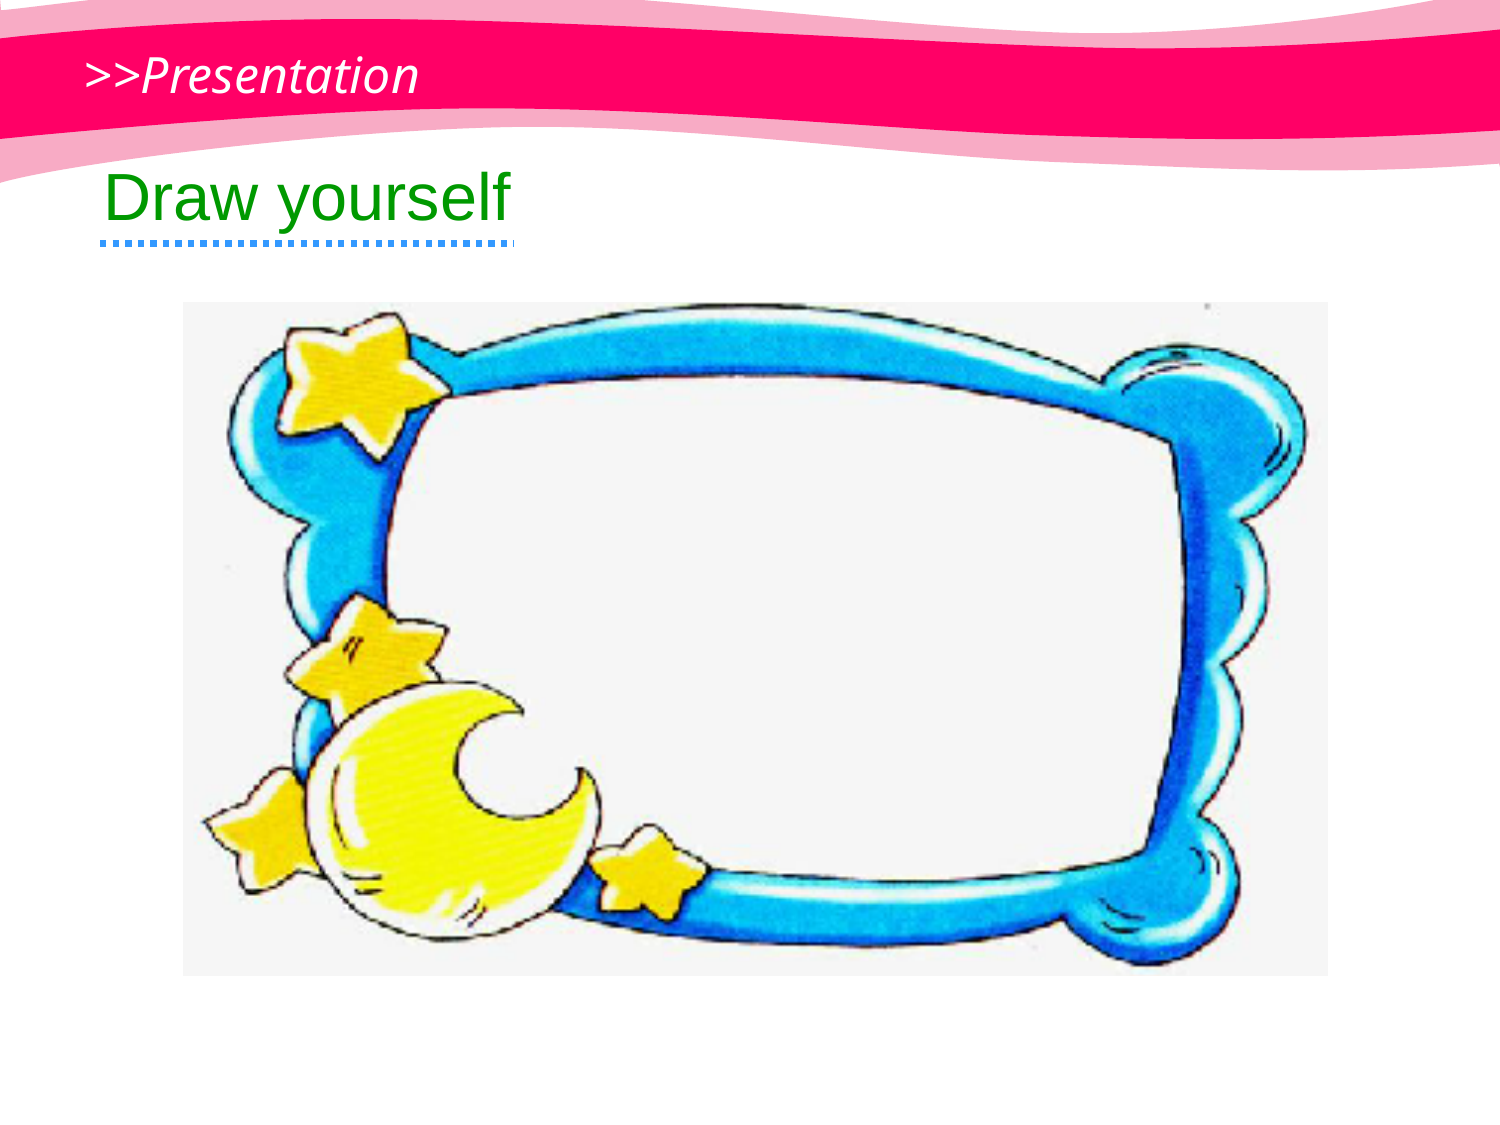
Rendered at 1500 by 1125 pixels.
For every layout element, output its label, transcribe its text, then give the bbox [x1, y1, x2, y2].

title >>Presentation [68, 42, 1429, 158]
picture [183, 302, 1328, 976]
text_box Draw yourself [88, 158, 869, 232]
